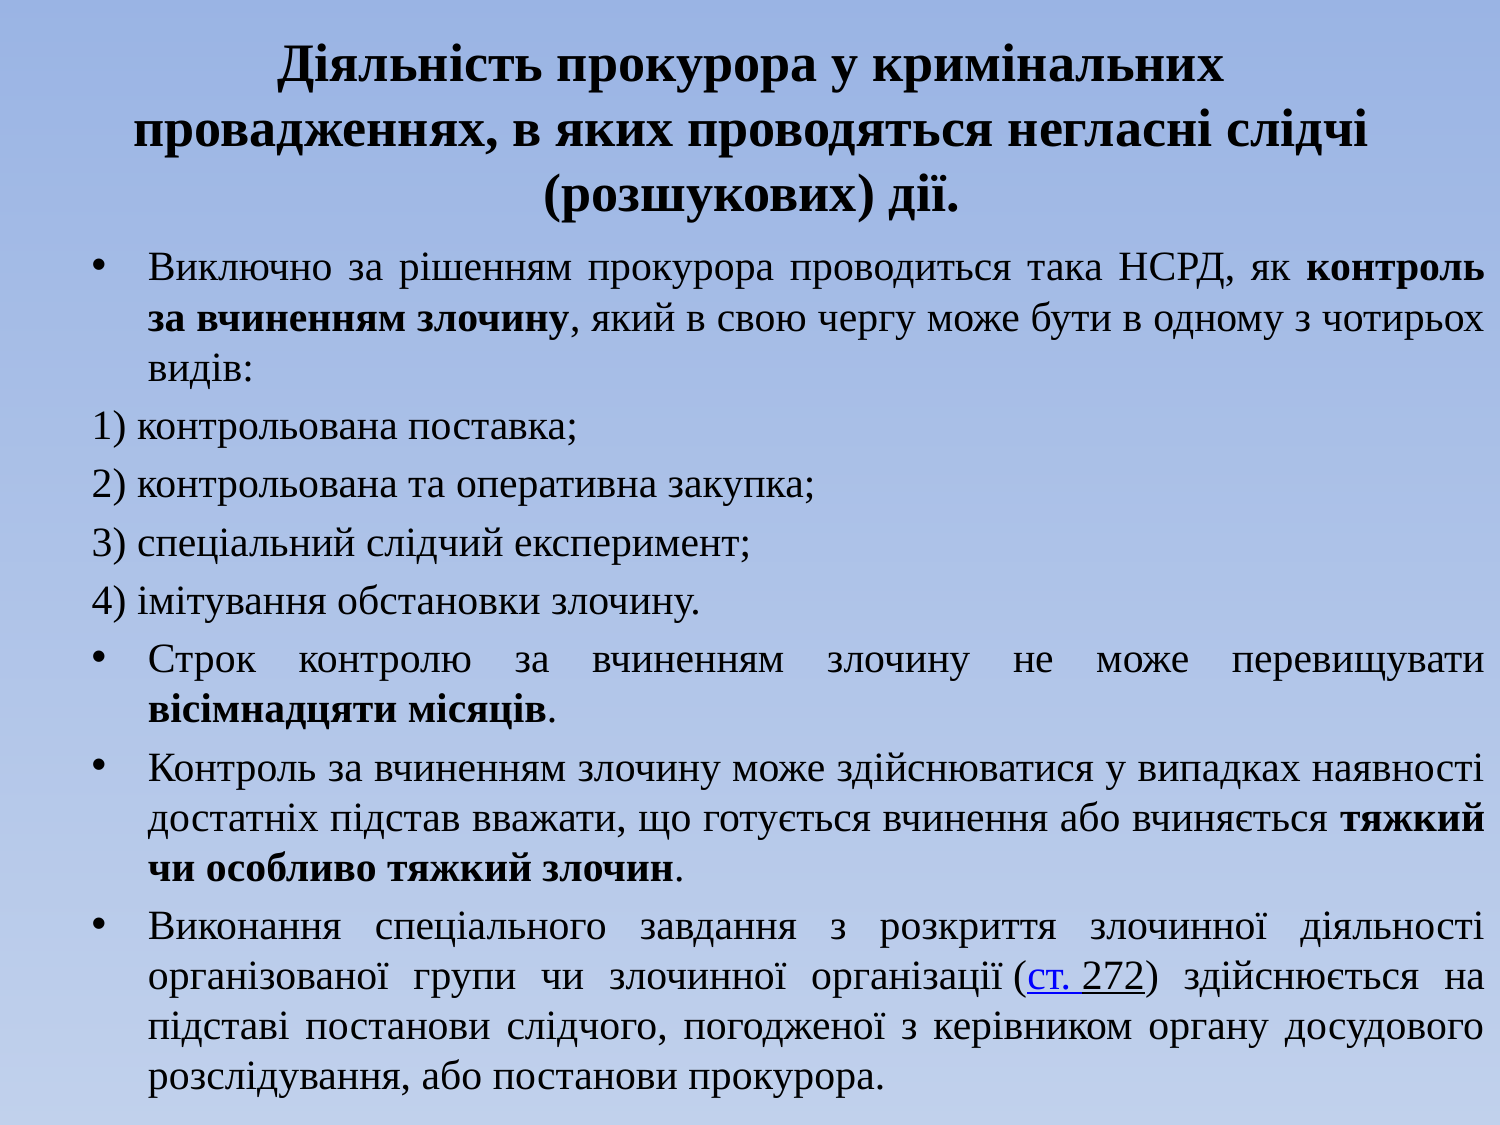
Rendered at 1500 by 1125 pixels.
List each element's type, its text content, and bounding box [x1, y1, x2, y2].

list Виключно за рішенням прокурора проводиться така НСРД, як контроль за вчиненням злочину, який в свою чергу може бути в одному з чотирьох видів: 1) контрольована поставка; 2) контрольована та оперативна закупка; 3) спеціальний слідчий експеримент; 4) імітування обстановки злочину. Строк контролю за вчиненням злочину не може перевищувати вісімнадцяти місяців. Контроль за вчиненням злочину може здійснюватися у випадках наявності достатніх підстав вважати, що готується вчинення або вчиняється тяжкий чи особливо тяжкий злочин. Виконання спеціального завдання з розкриття злочинної діяльності організованої групи чи злочинної організації (ст. 272) здійснюється на підставі постанови слідчого, погодженої з керівником органу досудового розслідування, або постанови прокурора. [76, 231, 1500, 1125]
title Діяльність прокурора у кримінальних провадженнях, в яких проводяться негласні слідчі (розшукових) дії. [76, 30, 1427, 219]
